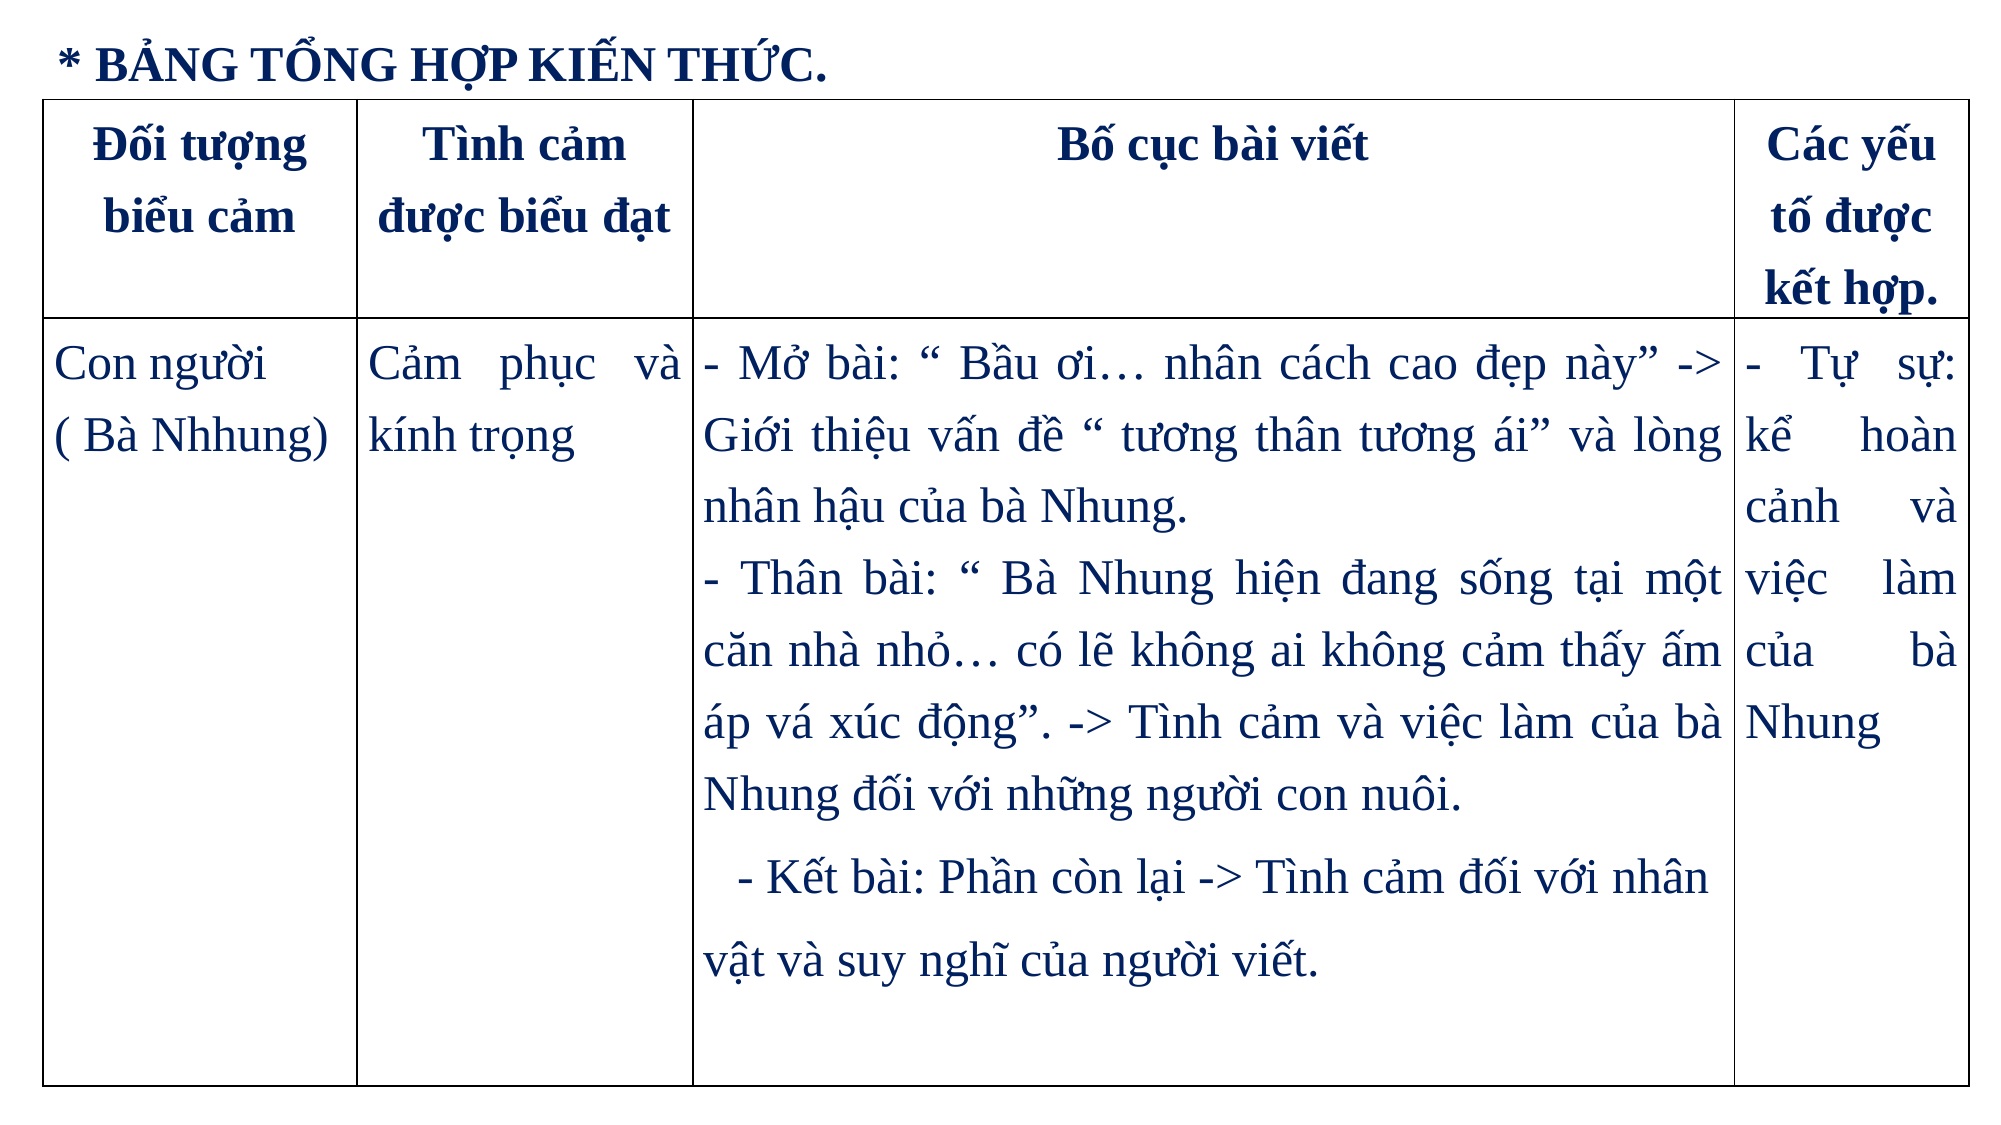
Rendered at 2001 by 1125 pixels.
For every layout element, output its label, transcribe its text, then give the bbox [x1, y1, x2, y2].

text_box * BẢNG TỔNG HỢP KIẾN THỨC. [42, 23, 848, 99]
table_cell Con người ( Bà Nhhung) [44, 319, 356, 1085]
table_cell - Mở bài: “ Bầu ơi… nhân cách cao đẹp này” -> Giới thiệu vấn đề “ tương thân tương ái” và lòng nhân hậu của bà Nhung. - Thân bài: “ Bà Nhung hiện đang sống tại một căn nhà nhỏ… có lẽ không ai không cảm thấy ấm áp vá xúc động”. -> Tình cảm và việc làm của bà Nhung đối với những người con nuôi. - Kết bài: Phần còn lại -> Tình cảm đối với nhân vật và suy nghĩ của người viết. [694, 319, 1734, 1085]
table_header Bố cục bài viết [694, 100, 1734, 317]
table_header Các yếu tố được kết hợp. [1735, 100, 1968, 317]
table_cell Cảm phục và kính trọng [358, 319, 692, 1085]
table_header Đối tượng biểu cảm [44, 100, 356, 317]
table_cell - Tự sự: kể hoàn cảnh và việc làm của bà Nhung [1735, 319, 1968, 1085]
table_header Tình cảm được biểu đạt [358, 100, 692, 317]
